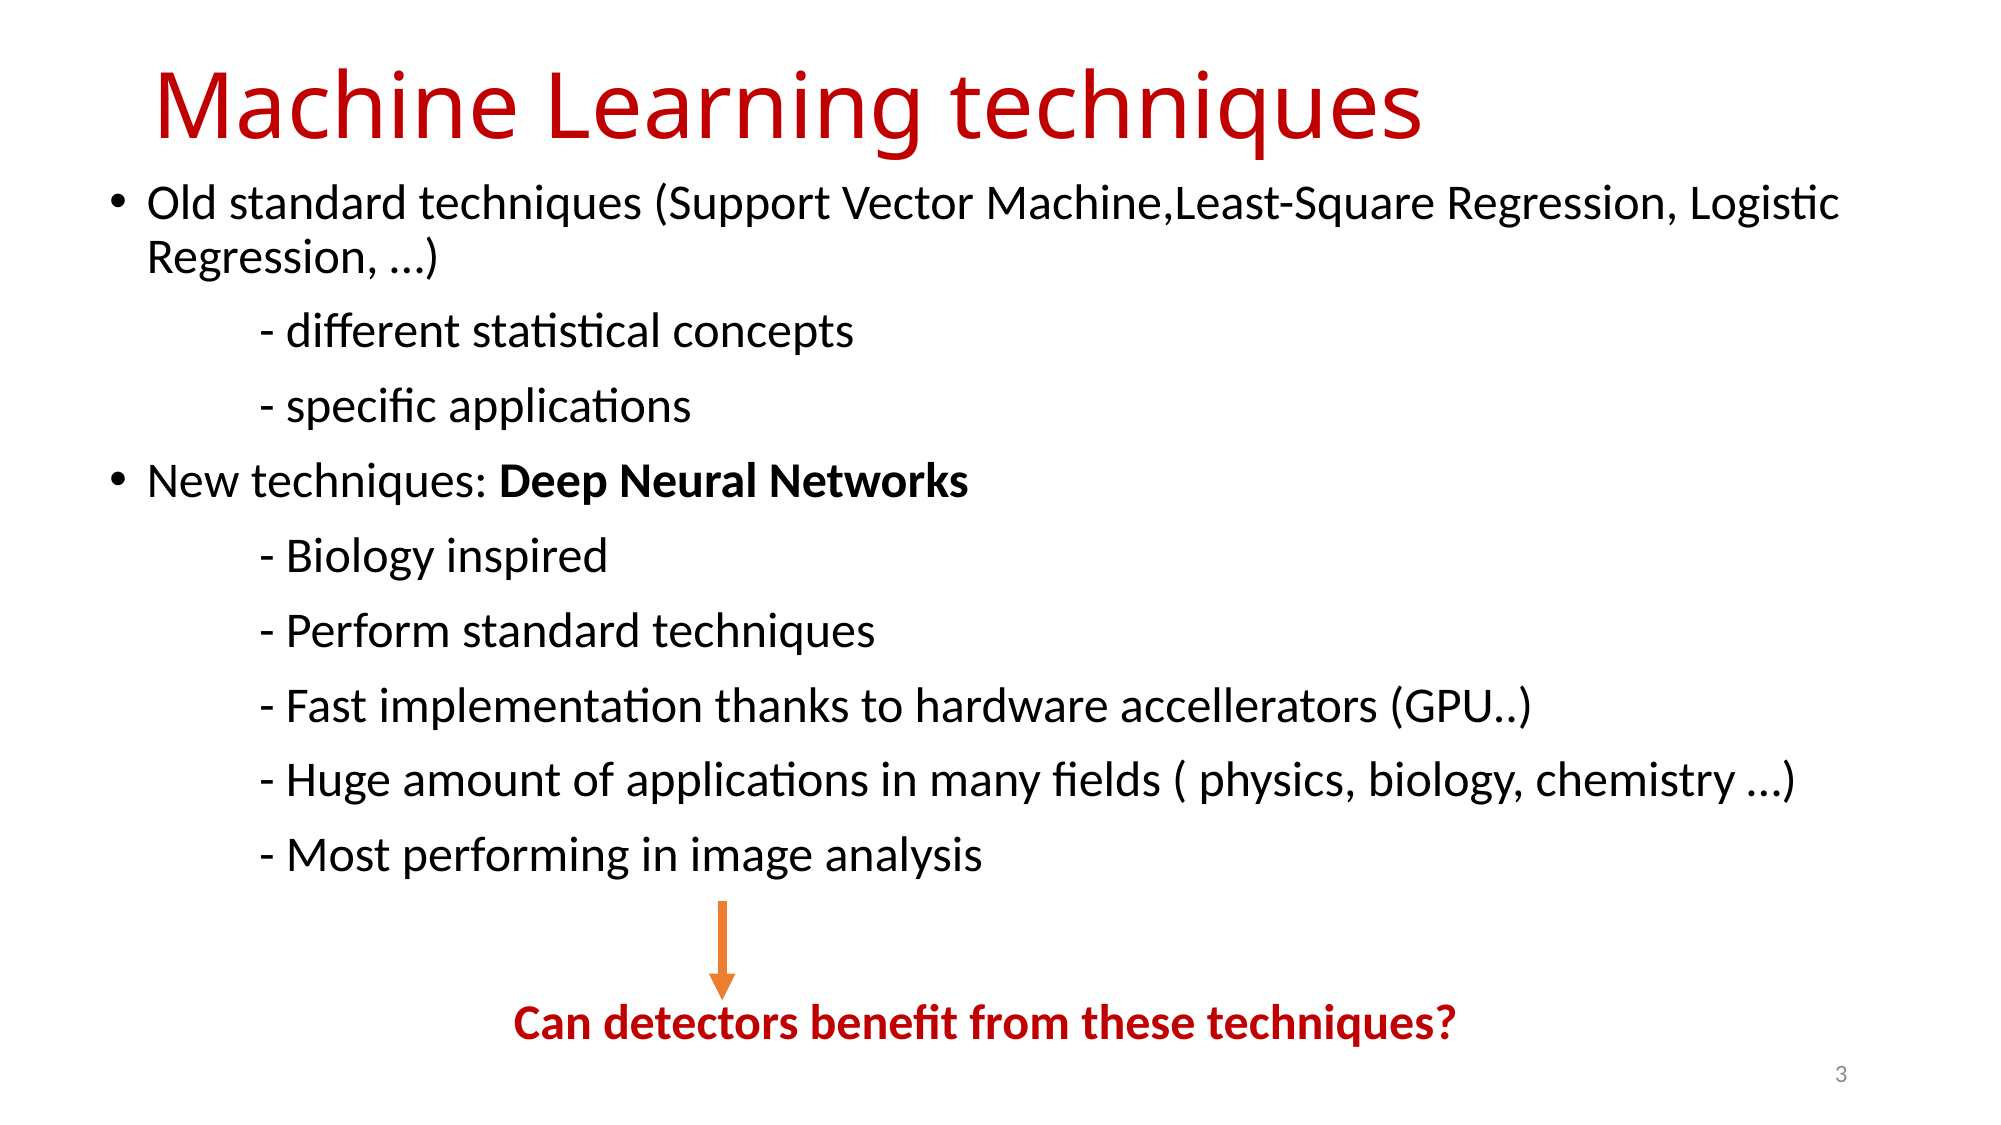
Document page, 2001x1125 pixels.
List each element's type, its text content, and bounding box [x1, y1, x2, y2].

title Machine Learning techniques [137, 0, 1863, 168]
slide_number 3 [1412, 1042, 1863, 1103]
text_box Can detectors benefit from these techniques? [499, 982, 1621, 1057]
list Old standard techniques (Support Vector Machine,Least-Square Regression, Logistic Regression, …) - different statistical concepts - specific applications New techniques: Deep Neural Networks - Biology inspired - Perform standard techniques - Fast implementation thanks to hardware accellerators (GPU..) - Huge amount of applications in many fields ( physics, biology, chemistry …) - Most performing in image analysis [94, 168, 2000, 901]
